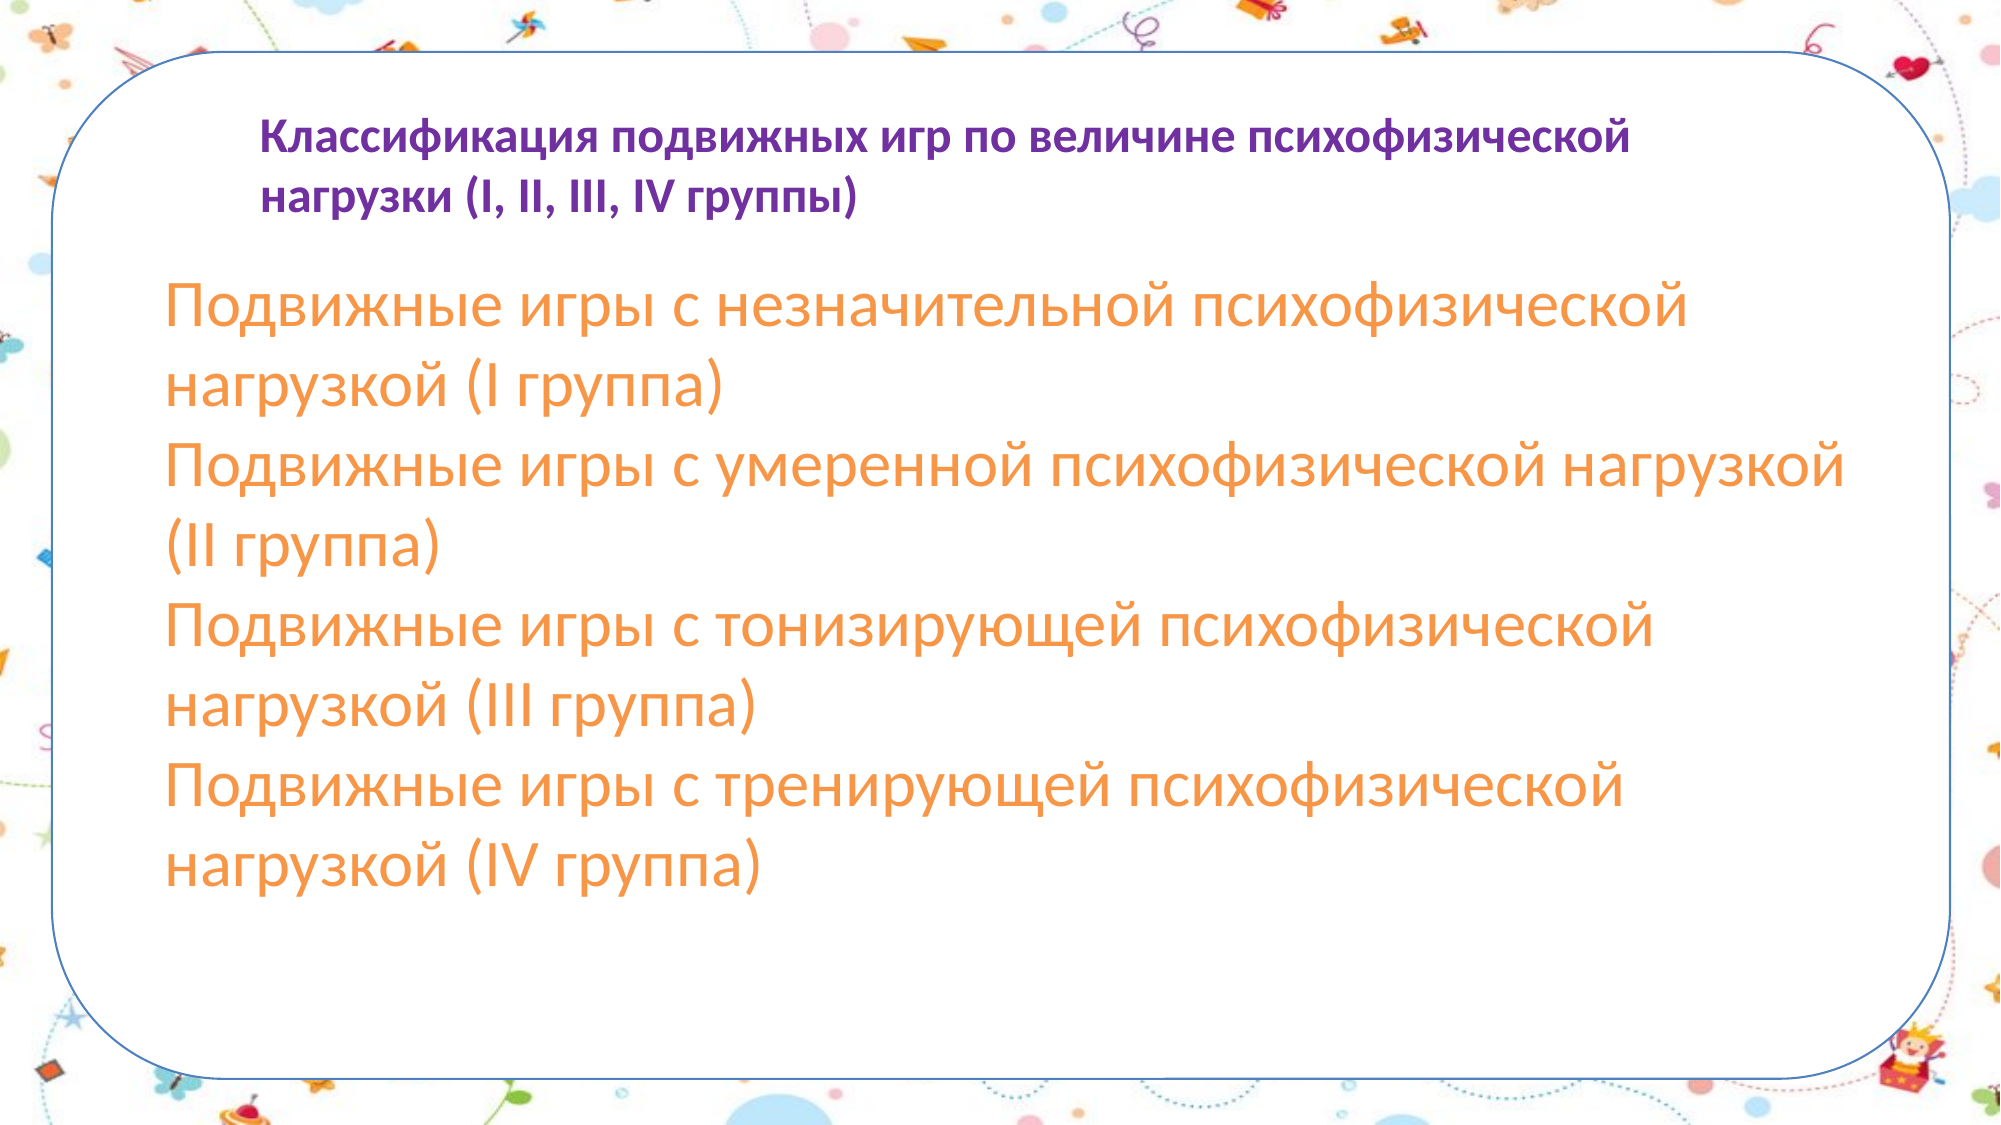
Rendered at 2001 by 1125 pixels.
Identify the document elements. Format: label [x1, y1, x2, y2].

text_box [0, 0, 2000, 1125]
